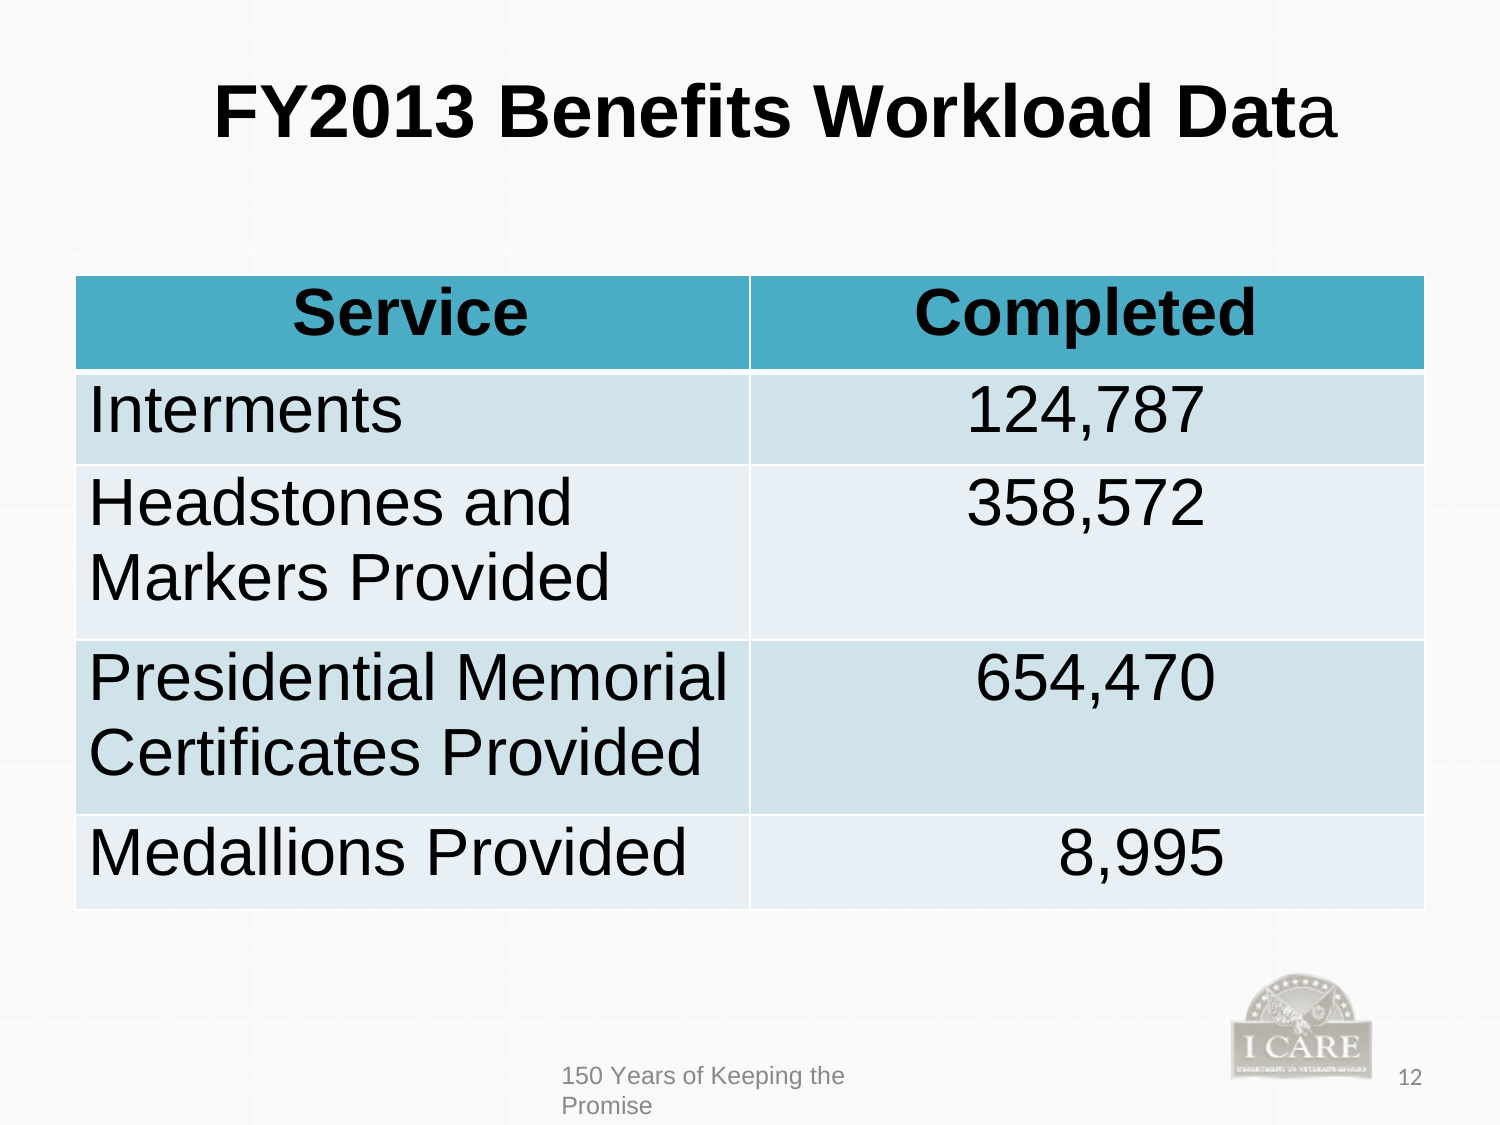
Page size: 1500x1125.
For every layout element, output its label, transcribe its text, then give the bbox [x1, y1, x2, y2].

table_header Service [76, 276, 749, 369]
footer 150 Years of Keeping the Promise [559, 1059, 941, 1125]
table_cell Medallions Provided [76, 816, 749, 909]
slide_number 12 [1396, 1060, 1425, 1094]
table_cell 654,470 [751, 641, 1424, 814]
table_cell Presidential Memorial Certificates Provided [76, 641, 749, 814]
table_cell Interments [76, 375, 749, 464]
table_cell Headstones and Markers Provided [76, 466, 749, 639]
picture [0, 0, 1500, 1125]
table_cell 124,787 [751, 375, 1424, 464]
table_cell 8,995 [751, 816, 1424, 909]
text_box FY2013 Benefits Workload Data [174, 62, 1375, 153]
table_header Completed [751, 276, 1424, 369]
table_cell 358,572 [751, 466, 1424, 639]
